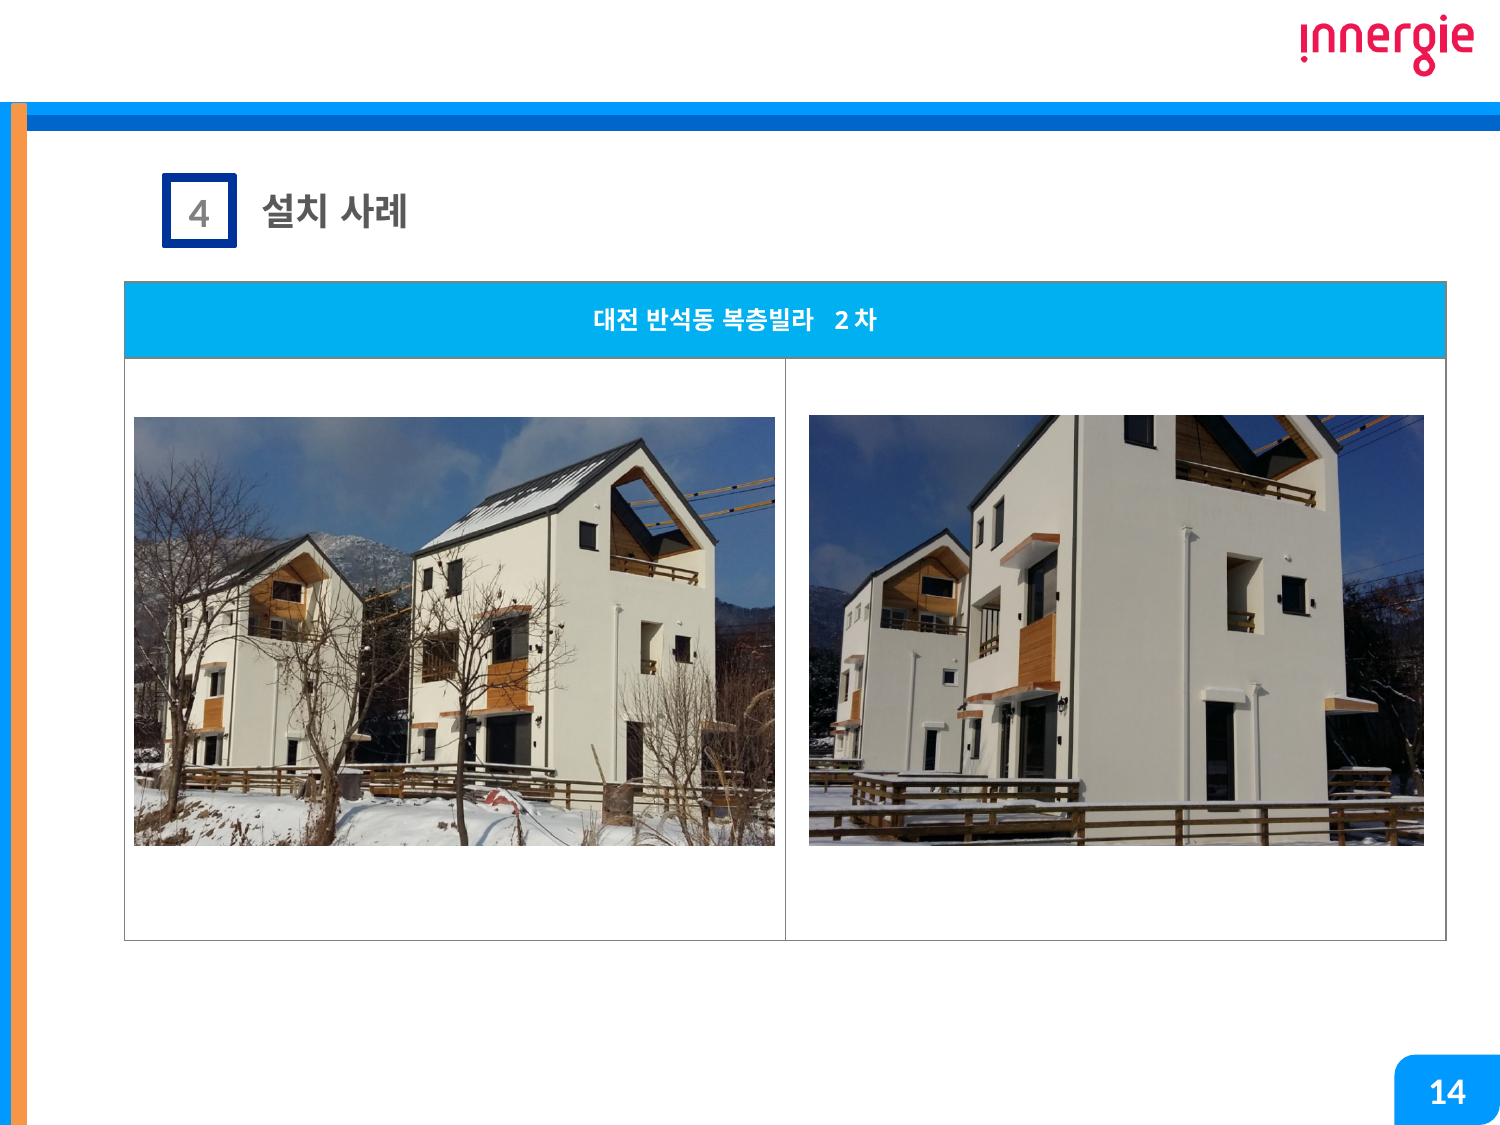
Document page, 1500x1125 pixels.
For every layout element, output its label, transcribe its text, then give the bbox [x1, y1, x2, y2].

table_header [125, 283, 1445, 357]
table_cell [786, 359, 1445, 940]
text_box [27, 115, 1500, 131]
text_box 4 [162, 173, 237, 248]
text_box 대전 반석동 복층빌라 2차 [578, 297, 993, 343]
text_box 설치 사례 [246, 175, 786, 245]
table_cell [125, 359, 785, 940]
text_box [0, 0, 1500, 75]
picture [808, 414, 1424, 846]
text_box [0, 100, 1500, 115]
text_box 14 [1392, 1052, 1500, 1125]
text_box [11, 103, 27, 1125]
text_box [0, 104, 11, 1125]
picture [134, 417, 775, 846]
